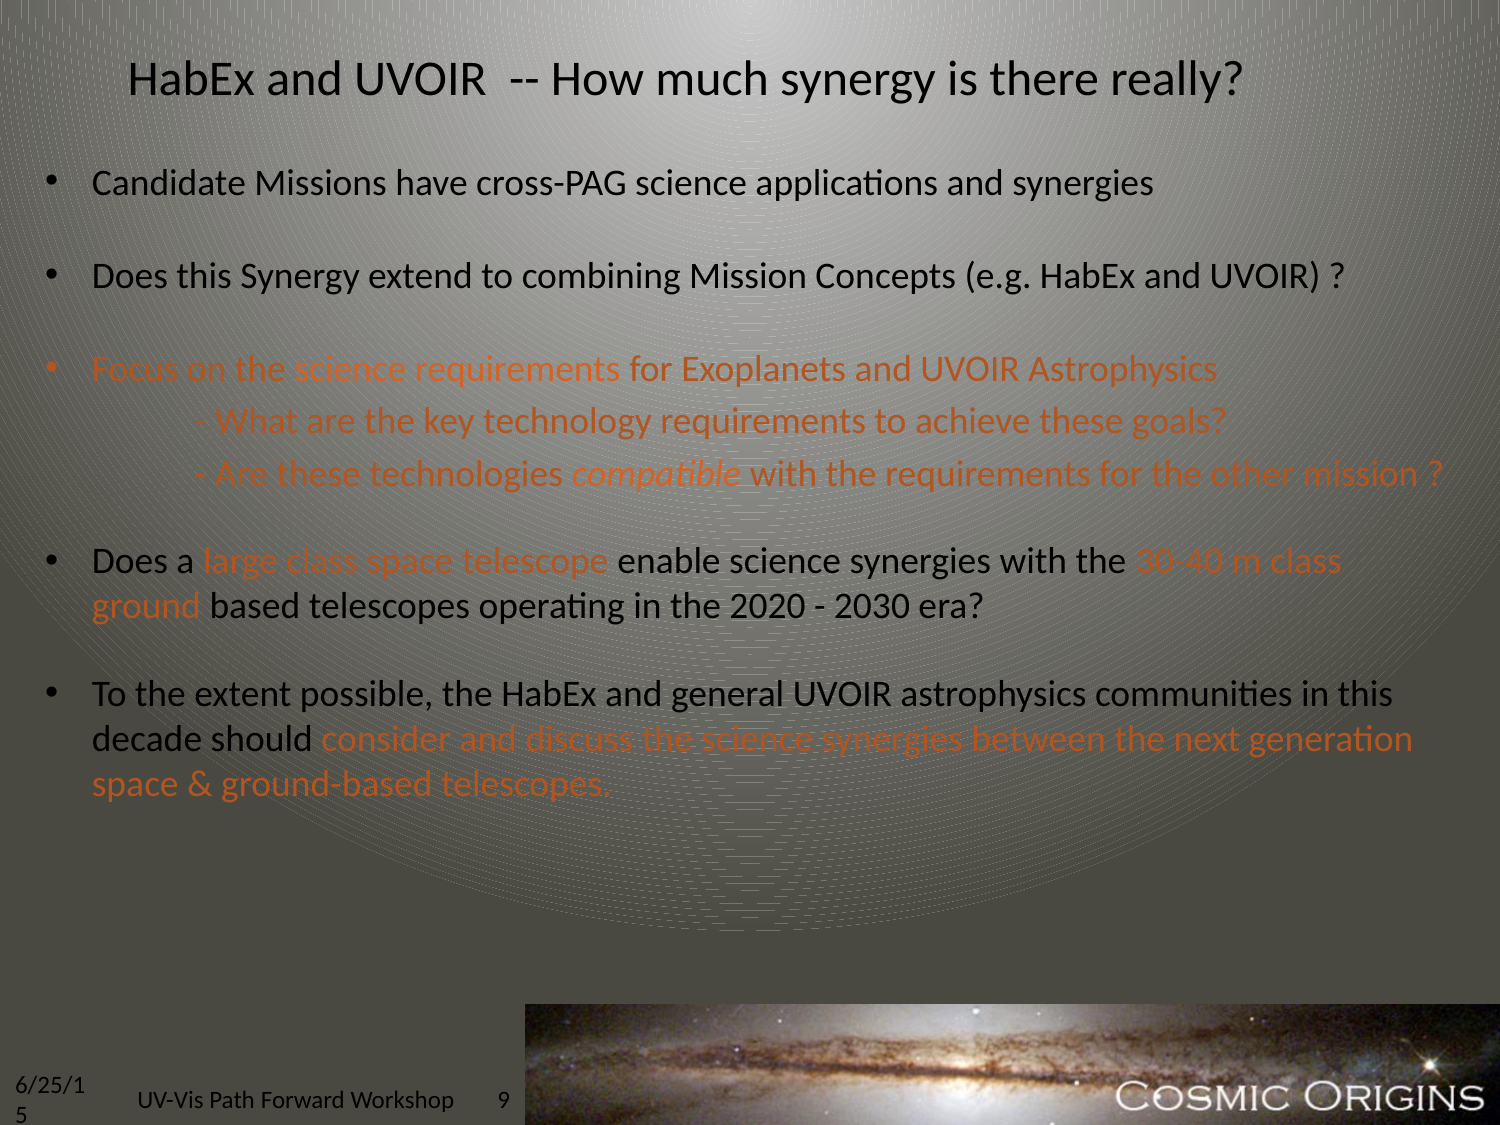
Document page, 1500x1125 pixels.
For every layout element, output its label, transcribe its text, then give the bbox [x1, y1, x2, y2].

footer UV-Vis Path Forward Workshop [120, 1080, 465, 1118]
text_box Candidate Missions have cross-PAG science applications and synergies Does this Synergy extend to combining Mission Concepts (e.g. HabEx and UVOIR) ? Focus on the science requirements for Exoplanets and UVOIR Astrophysics - What are the key technology requirements to achieve these goals? - Are these technologies compatible with the requirements for the other mission ? Does a large class space telescope enable science synergies with the 30-40 m class ground based telescopes operating in the 2020 - 2030 era? To the extent possible, the HabEx and general UVOIR astrophysics communities in this decade should consider and discuss the science synergies between the next generation space & ground-based telescopes. [29, 149, 1470, 1005]
text_box HabEx and UVOIR -- How much synergy is there really? [112, 29, 1388, 121]
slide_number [0, 1080, 113, 1118]
slide_number 9 [465, 1080, 525, 1118]
picture [525, 1004, 1500, 1125]
